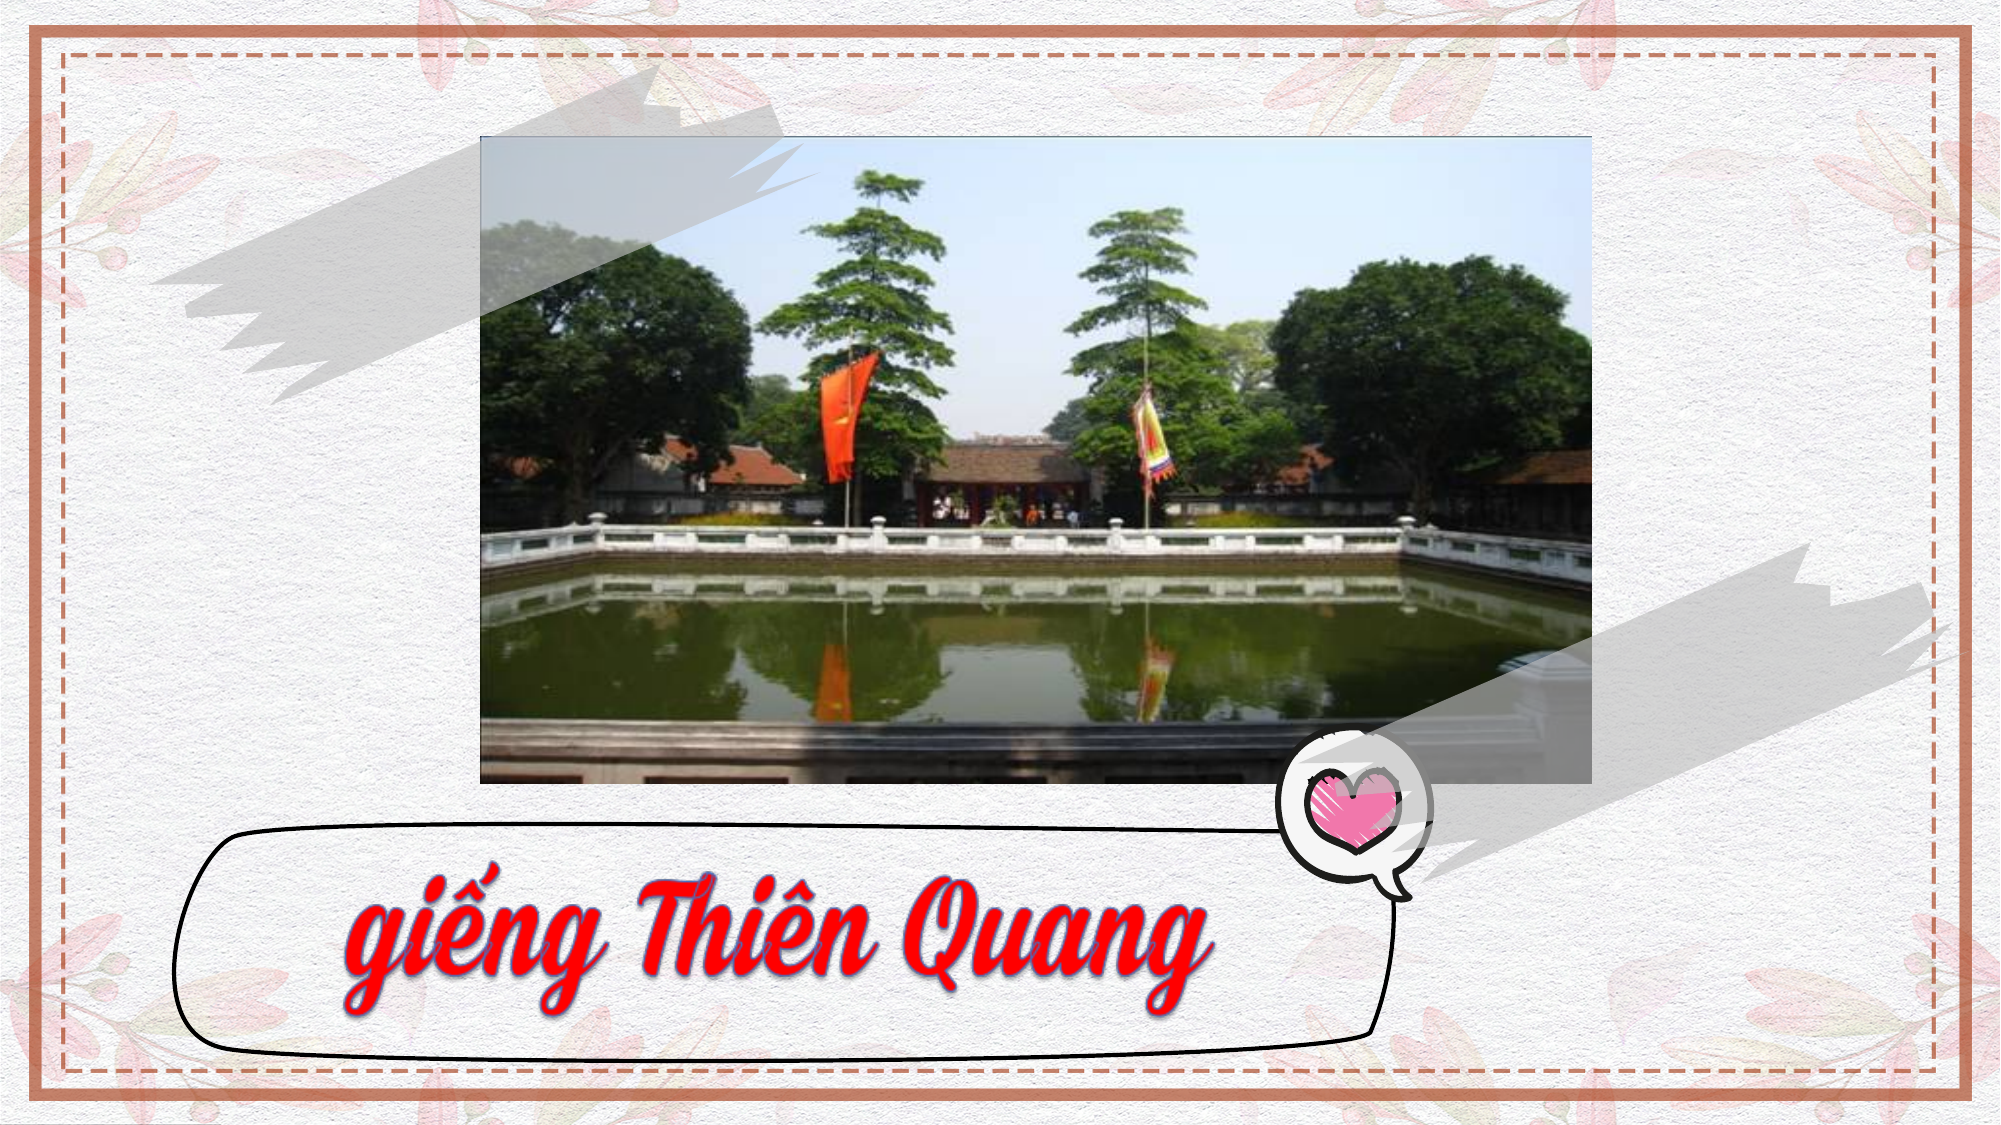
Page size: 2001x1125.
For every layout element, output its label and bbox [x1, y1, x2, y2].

text_box [492, 63, 785, 136]
text_box [147, 141, 480, 406]
text_box [174, 721, 1437, 1061]
picture [0, 0, 2000, 1125]
text_box [1437, 542, 1971, 877]
